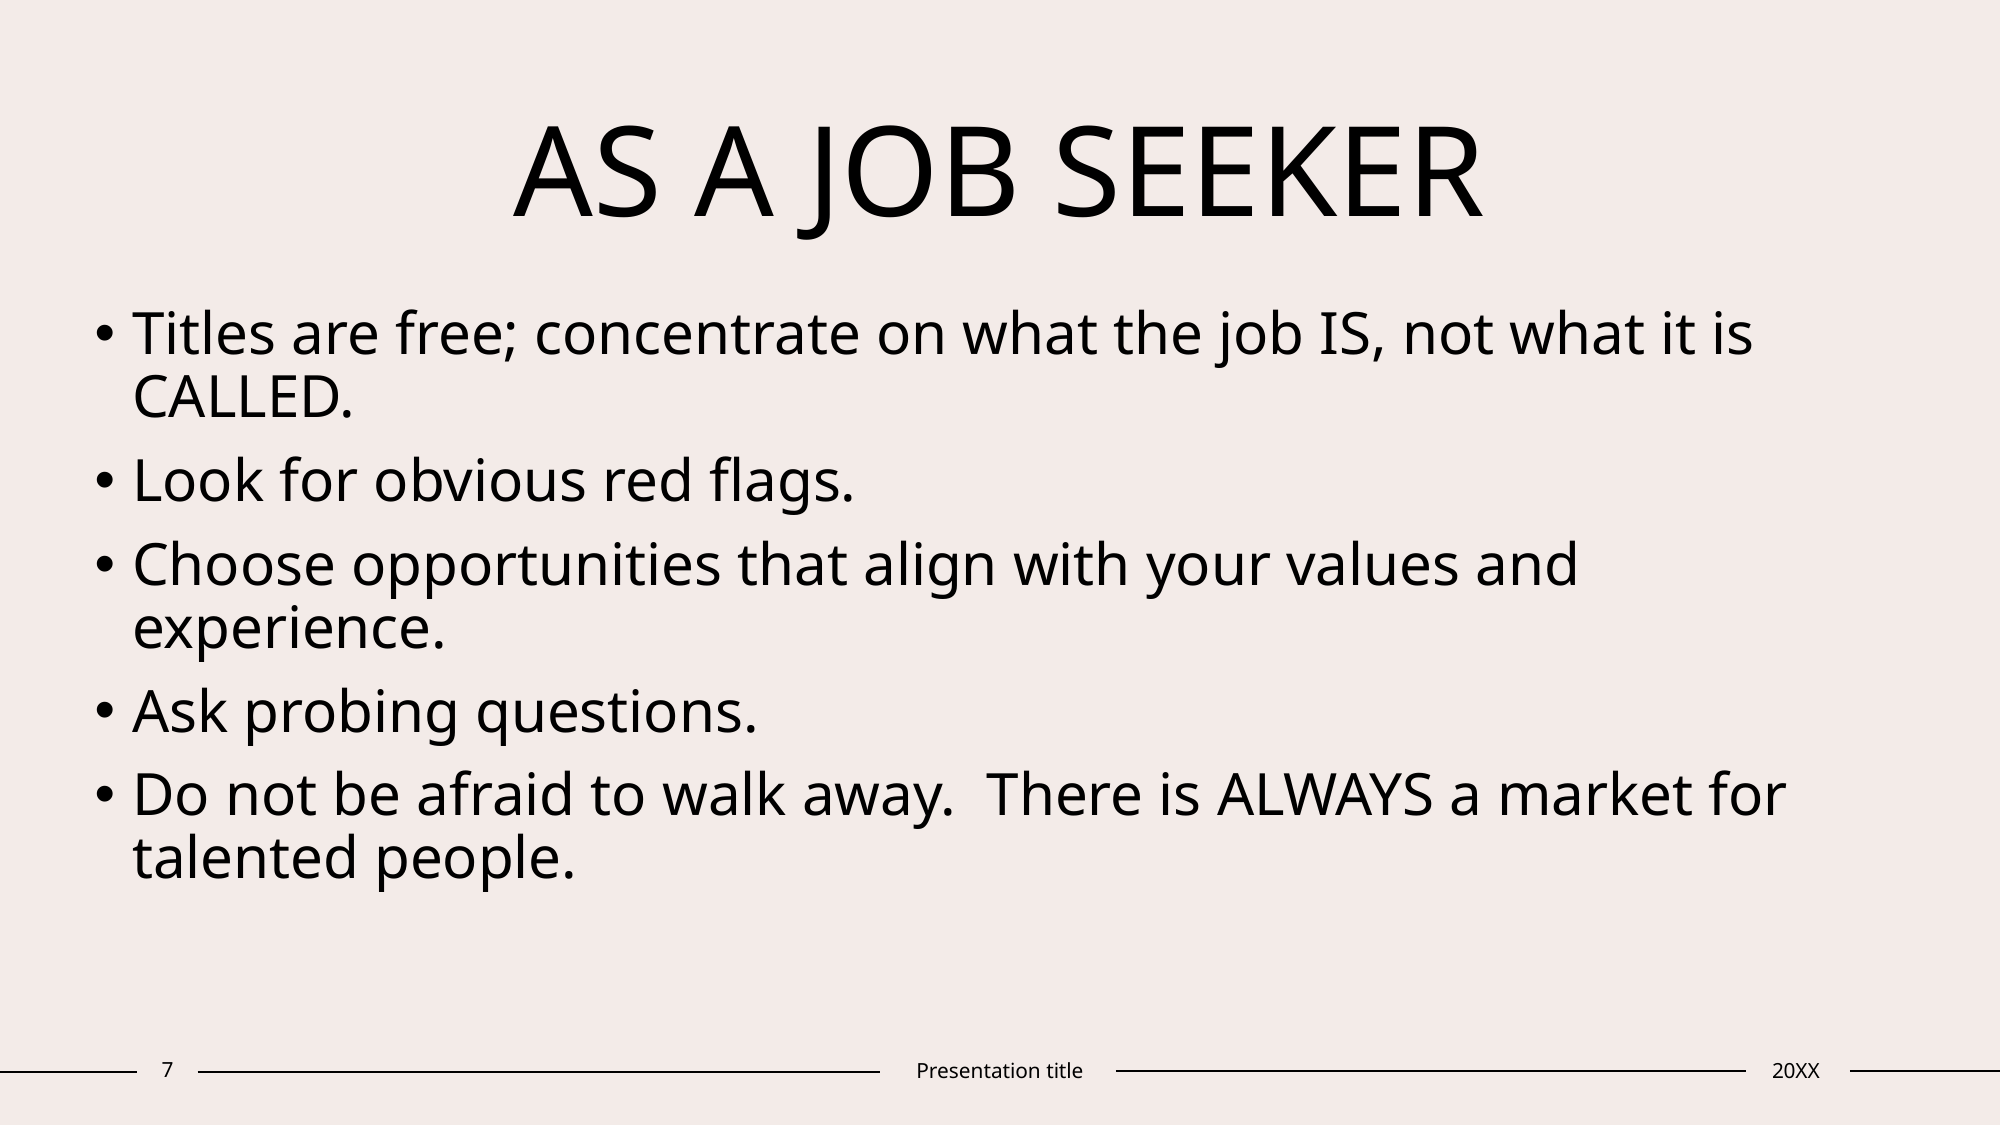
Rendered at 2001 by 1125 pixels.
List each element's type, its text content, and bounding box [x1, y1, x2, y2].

title AS A JOB SEEKER [187, 83, 1813, 251]
footer Presentation title [879, 1050, 1120, 1091]
list Titles are free; concentrate on what the job IS, not what it is CALLED. Look for obvious red flags. Choose opportunities that align with your values and experience. Ask probing questions. Do not be afraid to walk away. There is ALWAYS a market for talented people. [79, 296, 1884, 980]
slide_number 7 [137, 1050, 198, 1091]
slide_number 20XX [1743, 1050, 1849, 1091]
